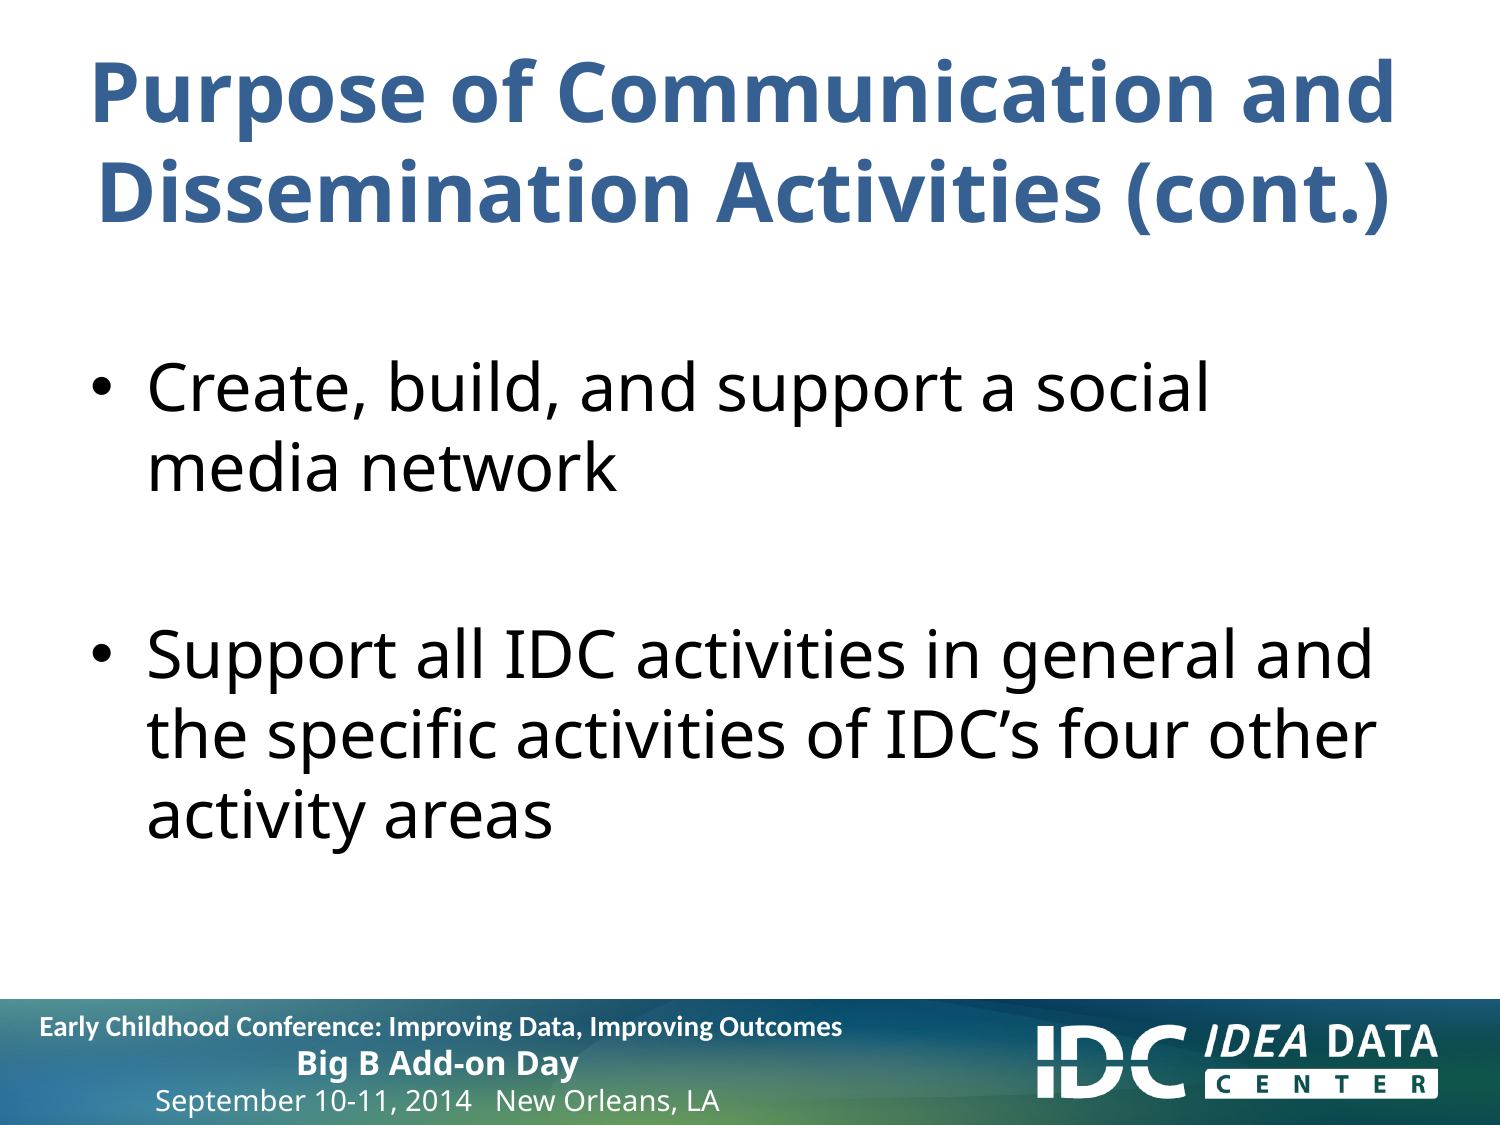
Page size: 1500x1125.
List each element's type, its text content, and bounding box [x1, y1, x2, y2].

picture [0, 999, 1500, 1125]
list Create, build, and support a social media network Support all IDC activities in general and the specific activities of IDC’s four other activity areas [75, 337, 1425, 1005]
title Purpose of Communication and Dissemination Activities (cont.) [24, 45, 1463, 233]
